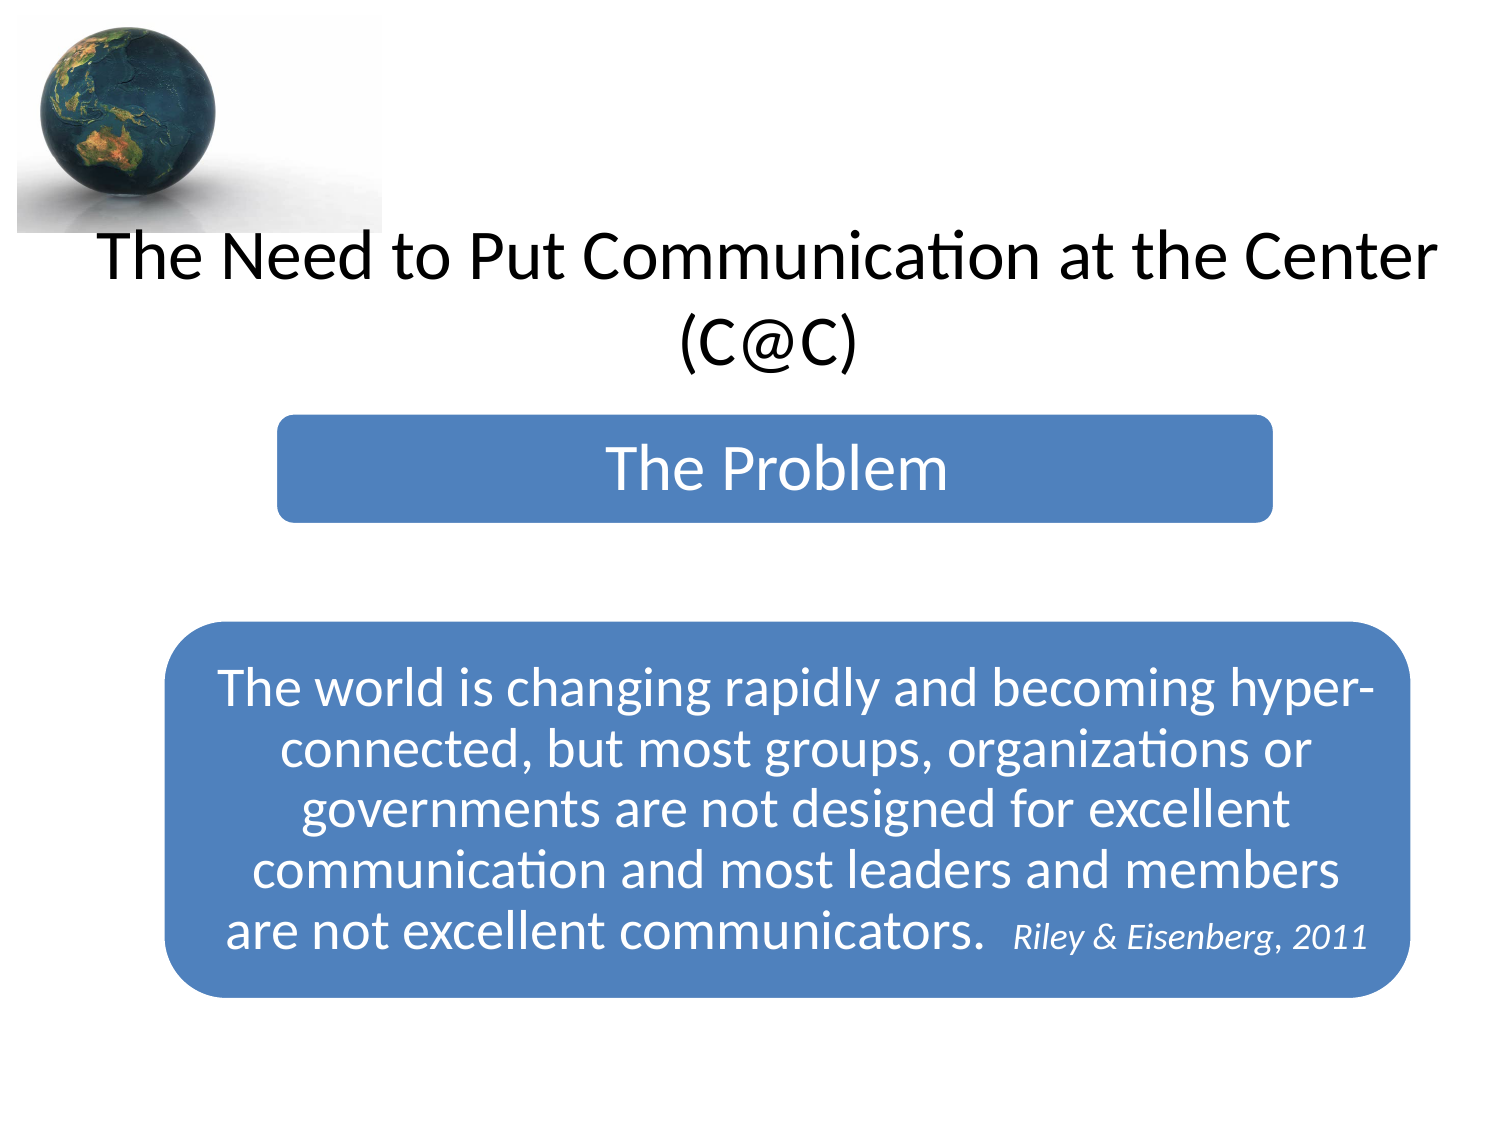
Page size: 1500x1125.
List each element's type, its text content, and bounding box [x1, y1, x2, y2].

picture [17, 15, 382, 233]
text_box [274, 412, 1276, 526]
title The Need to Put Communication at the Center (C@C) [75, 200, 1463, 388]
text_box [162, 462, 1413, 1063]
